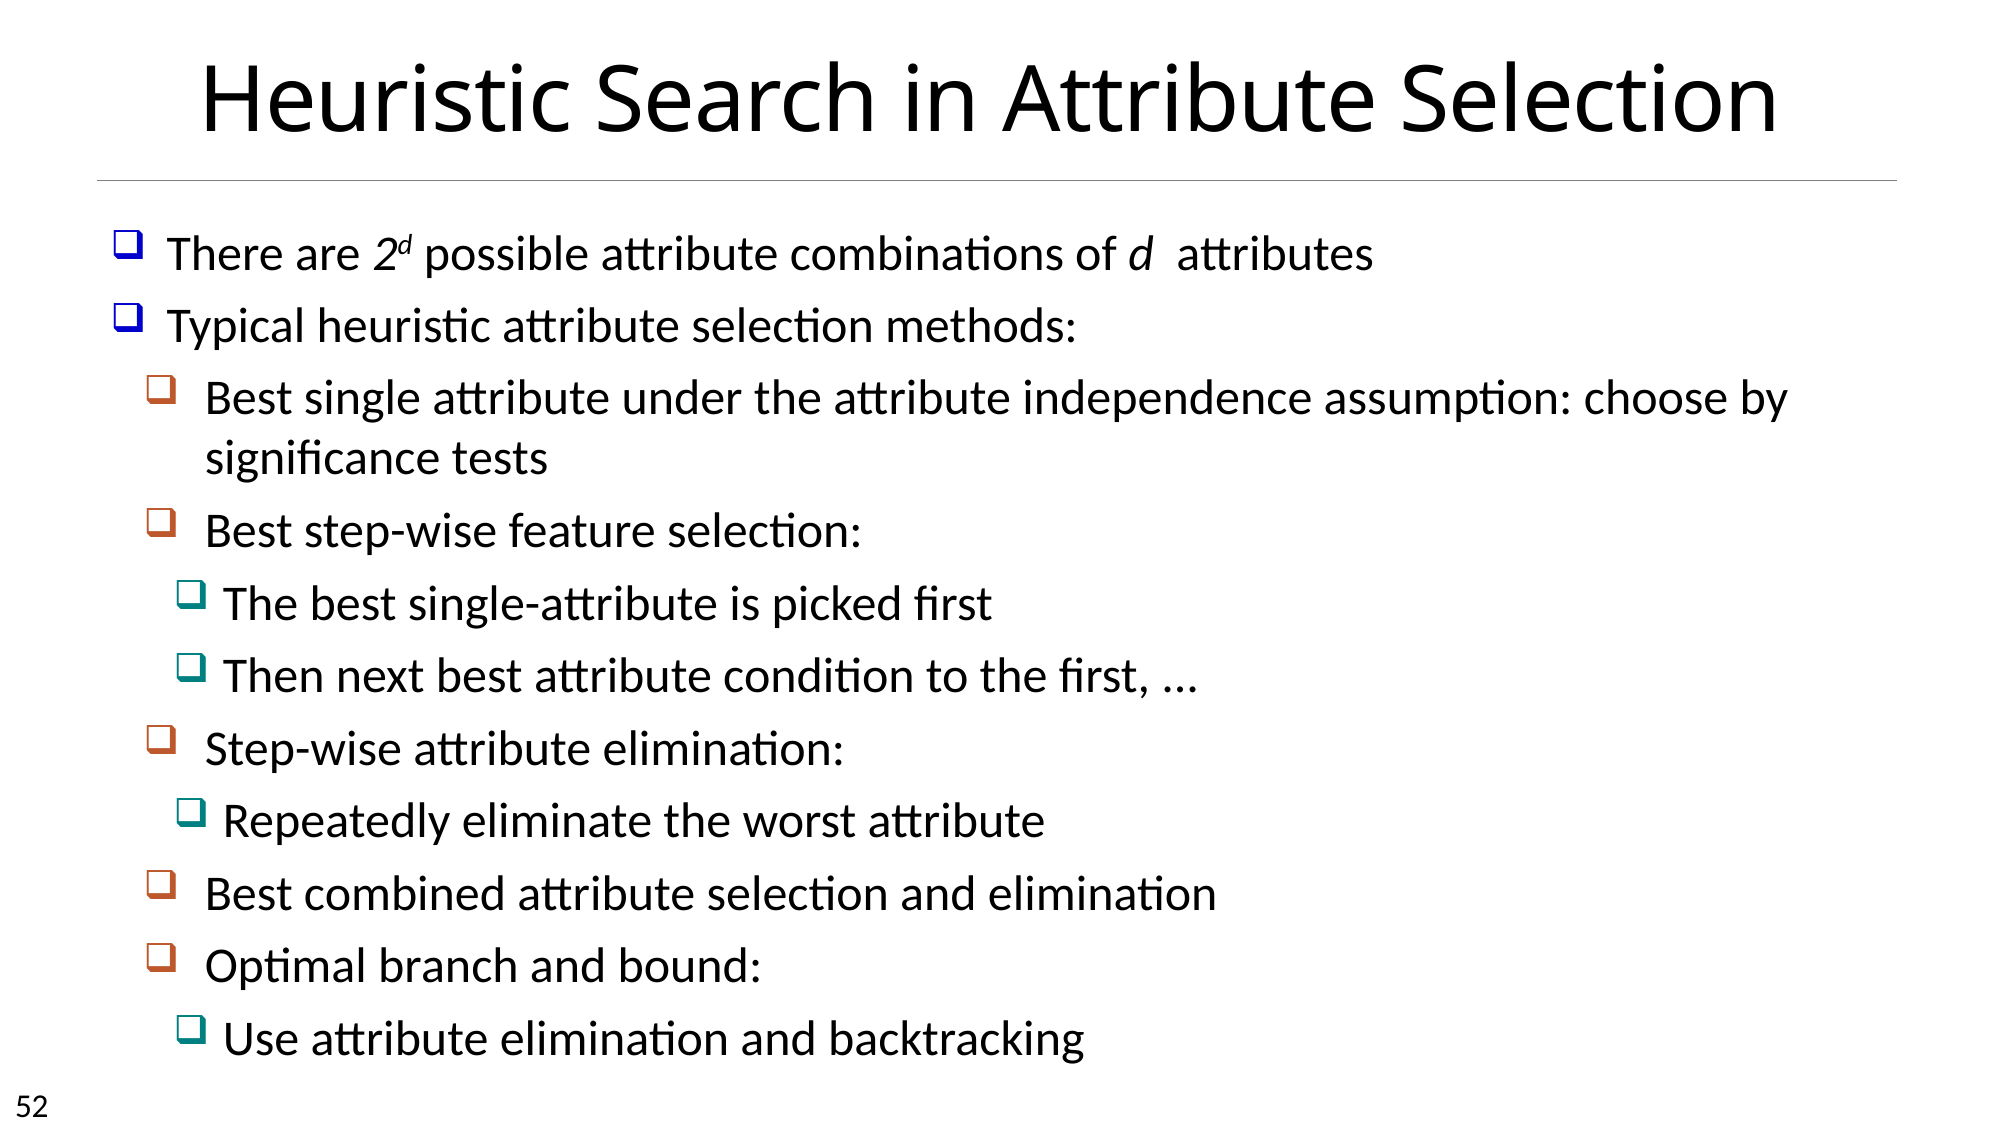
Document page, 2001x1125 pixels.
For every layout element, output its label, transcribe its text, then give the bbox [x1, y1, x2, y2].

list There are 2d possible attribute combinations of d attributes Typical heuristic attribute selection methods: Best single attribute under the attribute independence assumption: choose by significance tests Best step-wise feature selection: The best single-attribute is picked first Then next best attribute condition to the first, ... Step-wise attribute elimination: Repeatedly eliminate the worst attribute Best combined attribute selection and elimination Optimal branch and bound: Use attribute elimination and backtracking [95, 212, 1869, 1063]
title Heuristic Search in Attribute Selection [57, 36, 1923, 158]
